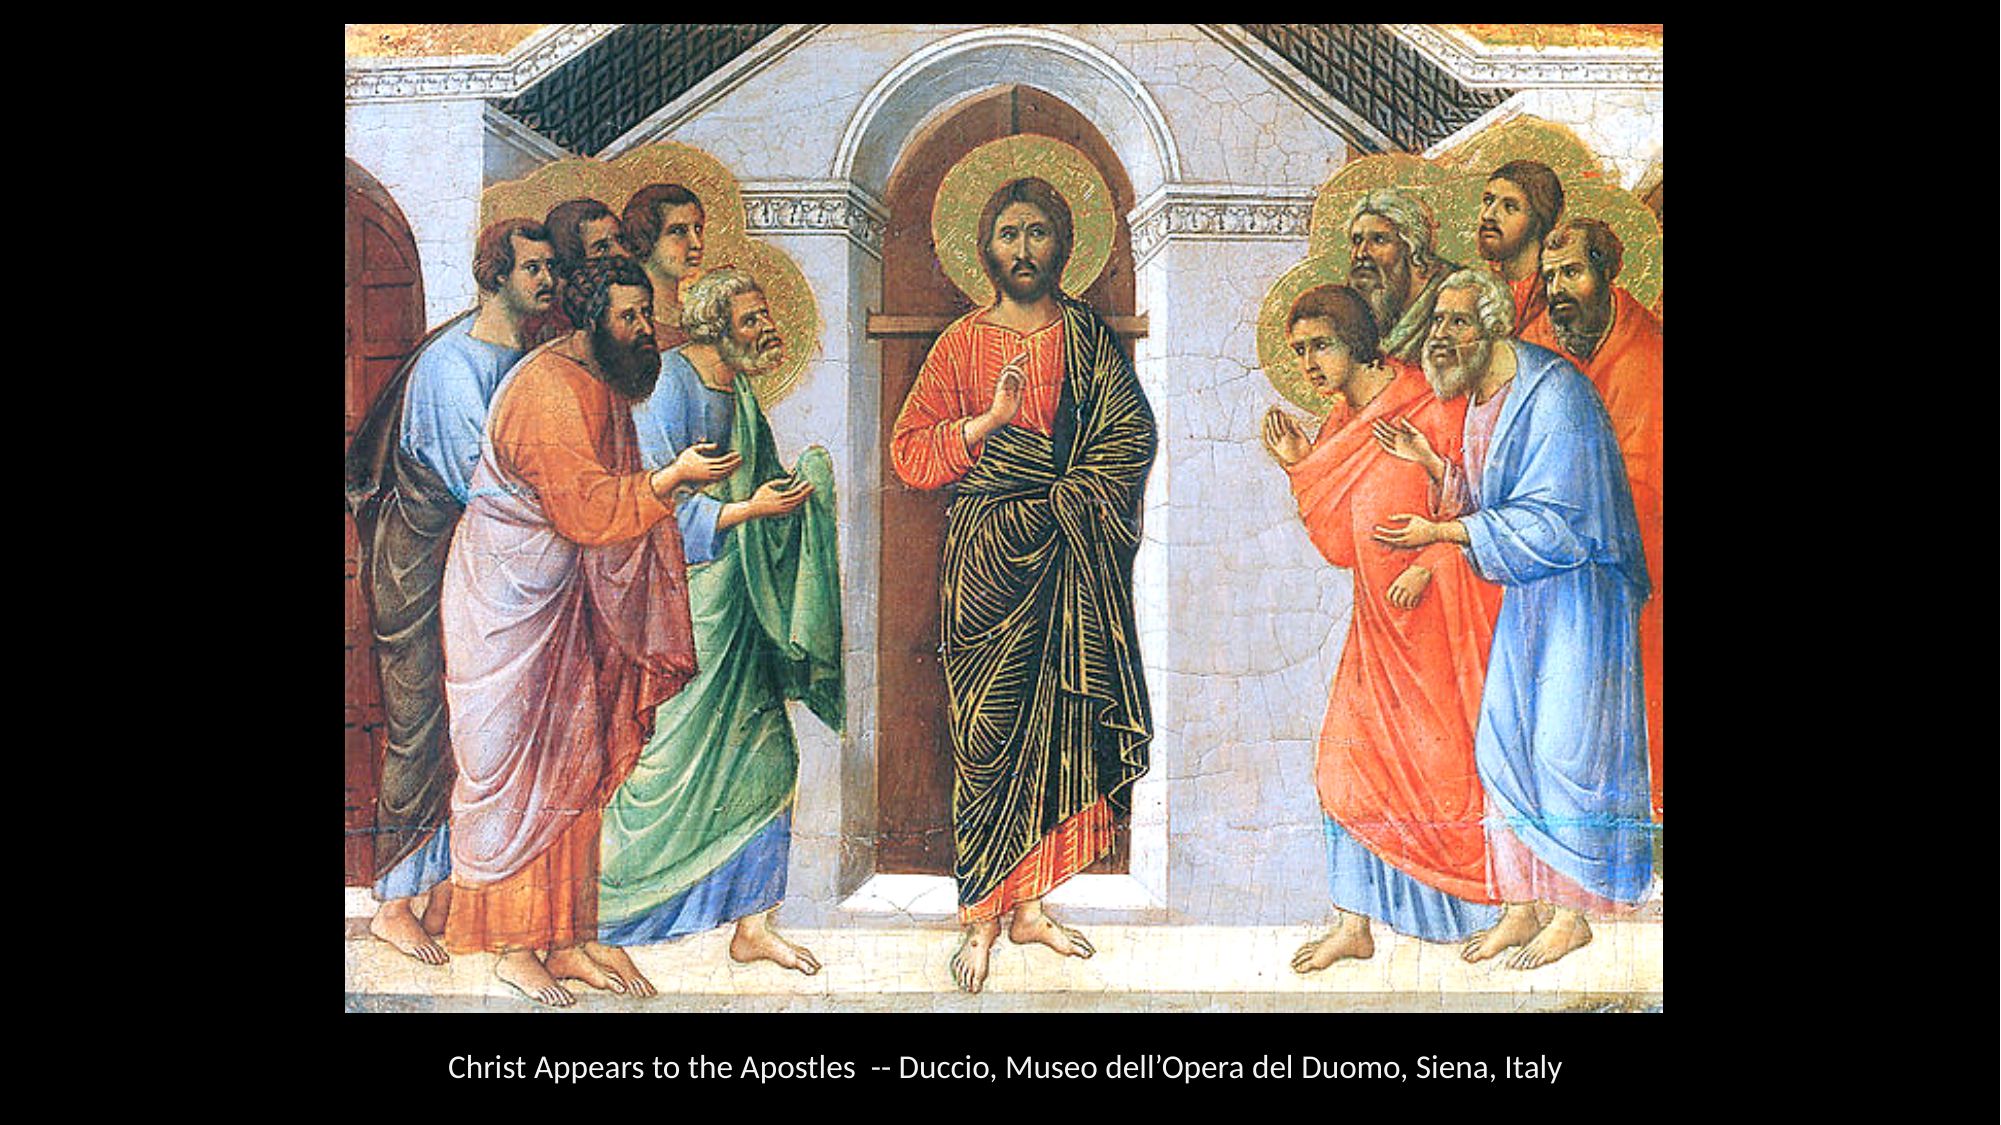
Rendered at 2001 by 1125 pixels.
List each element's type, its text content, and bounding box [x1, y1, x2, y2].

text_box Christ Appears to the Apostles -- Duccio, Museo dell’Opera del Duomo, Siena, Italy [287, 1037, 1725, 1093]
picture [345, 24, 1663, 1013]
